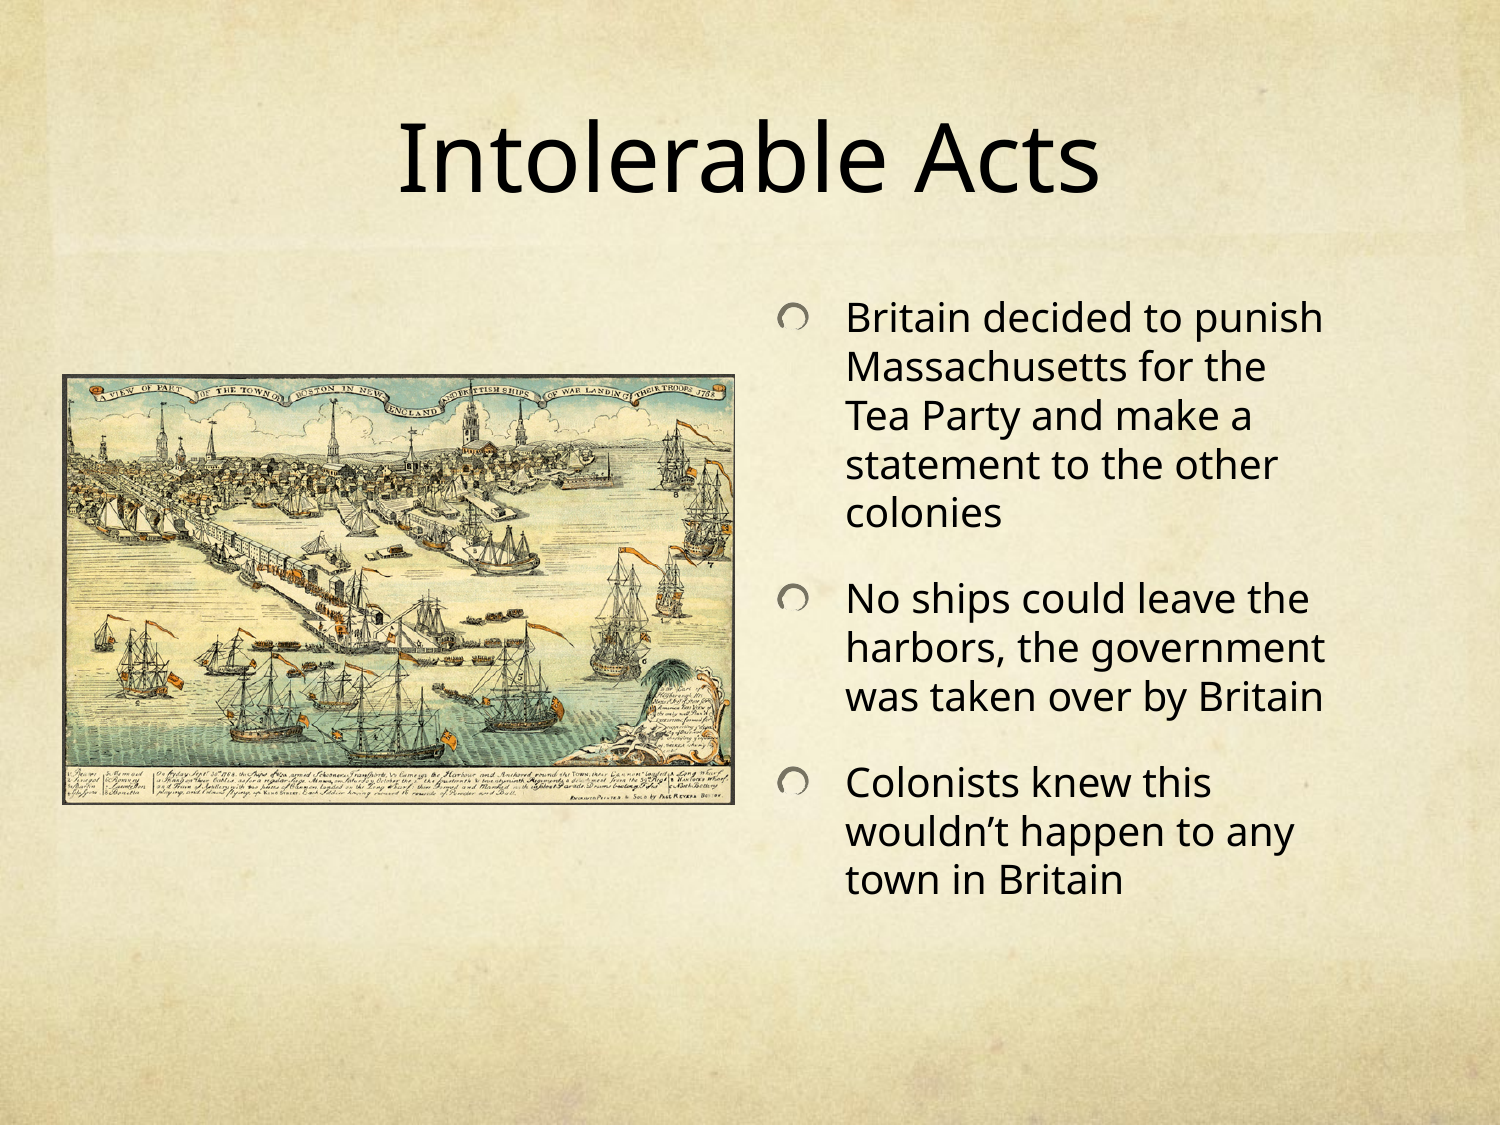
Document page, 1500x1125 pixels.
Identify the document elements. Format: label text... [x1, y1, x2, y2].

list Britain decided to punish Massachusetts for the Tea Party and make a statement to the other colonies No ships could leave the harbors, the government was taken over by Britain Colonists knew this wouldn’t happen to any town in Britain [762, 284, 1348, 950]
picture [0, 0, 1500, 1125]
title Intolerable Acts [150, 82, 1350, 225]
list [61, 373, 736, 805]
